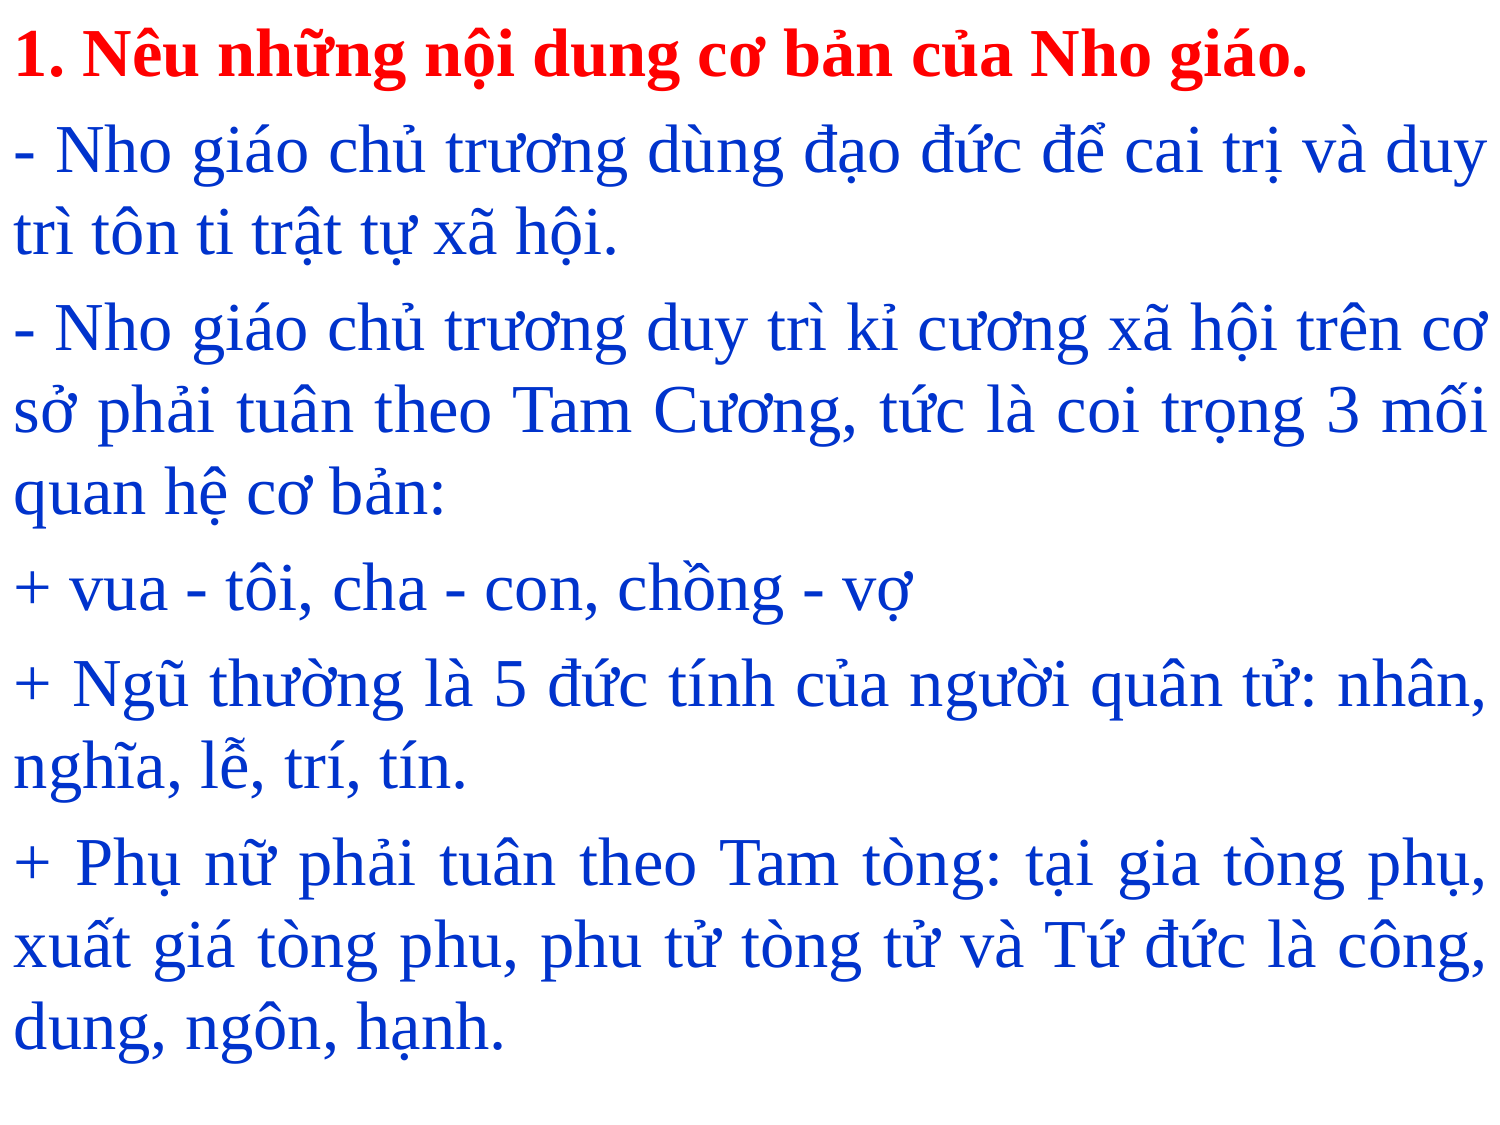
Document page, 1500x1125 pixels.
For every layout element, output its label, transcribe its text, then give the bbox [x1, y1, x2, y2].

list 1. Nêu những nội dung cơ bản của Nho giáo. - Nho giáo chủ trương dùng đạo đức để cai trị và duy trì tôn ti trật tự xã hội. - Nho giáo chủ trương duy trì kỉ cương xã hội trên cơ sở phải tuân theo Tam Cương, tức là coi trọng 3 mối quan hệ cơ bản: + vua - tôi, cha - con, chồng - vợ + Ngũ thường là 5 đức tính của người quân tử: nhân, nghĩa, lễ, trí, tín. + Phụ nữ phải tuân theo Tam tòng: tại gia tòng phụ, xuất giá tòng phu, phu tử tòng tử và Tứ đức là công, dung, ngôn, hạnh. [0, 0, 1500, 1075]
